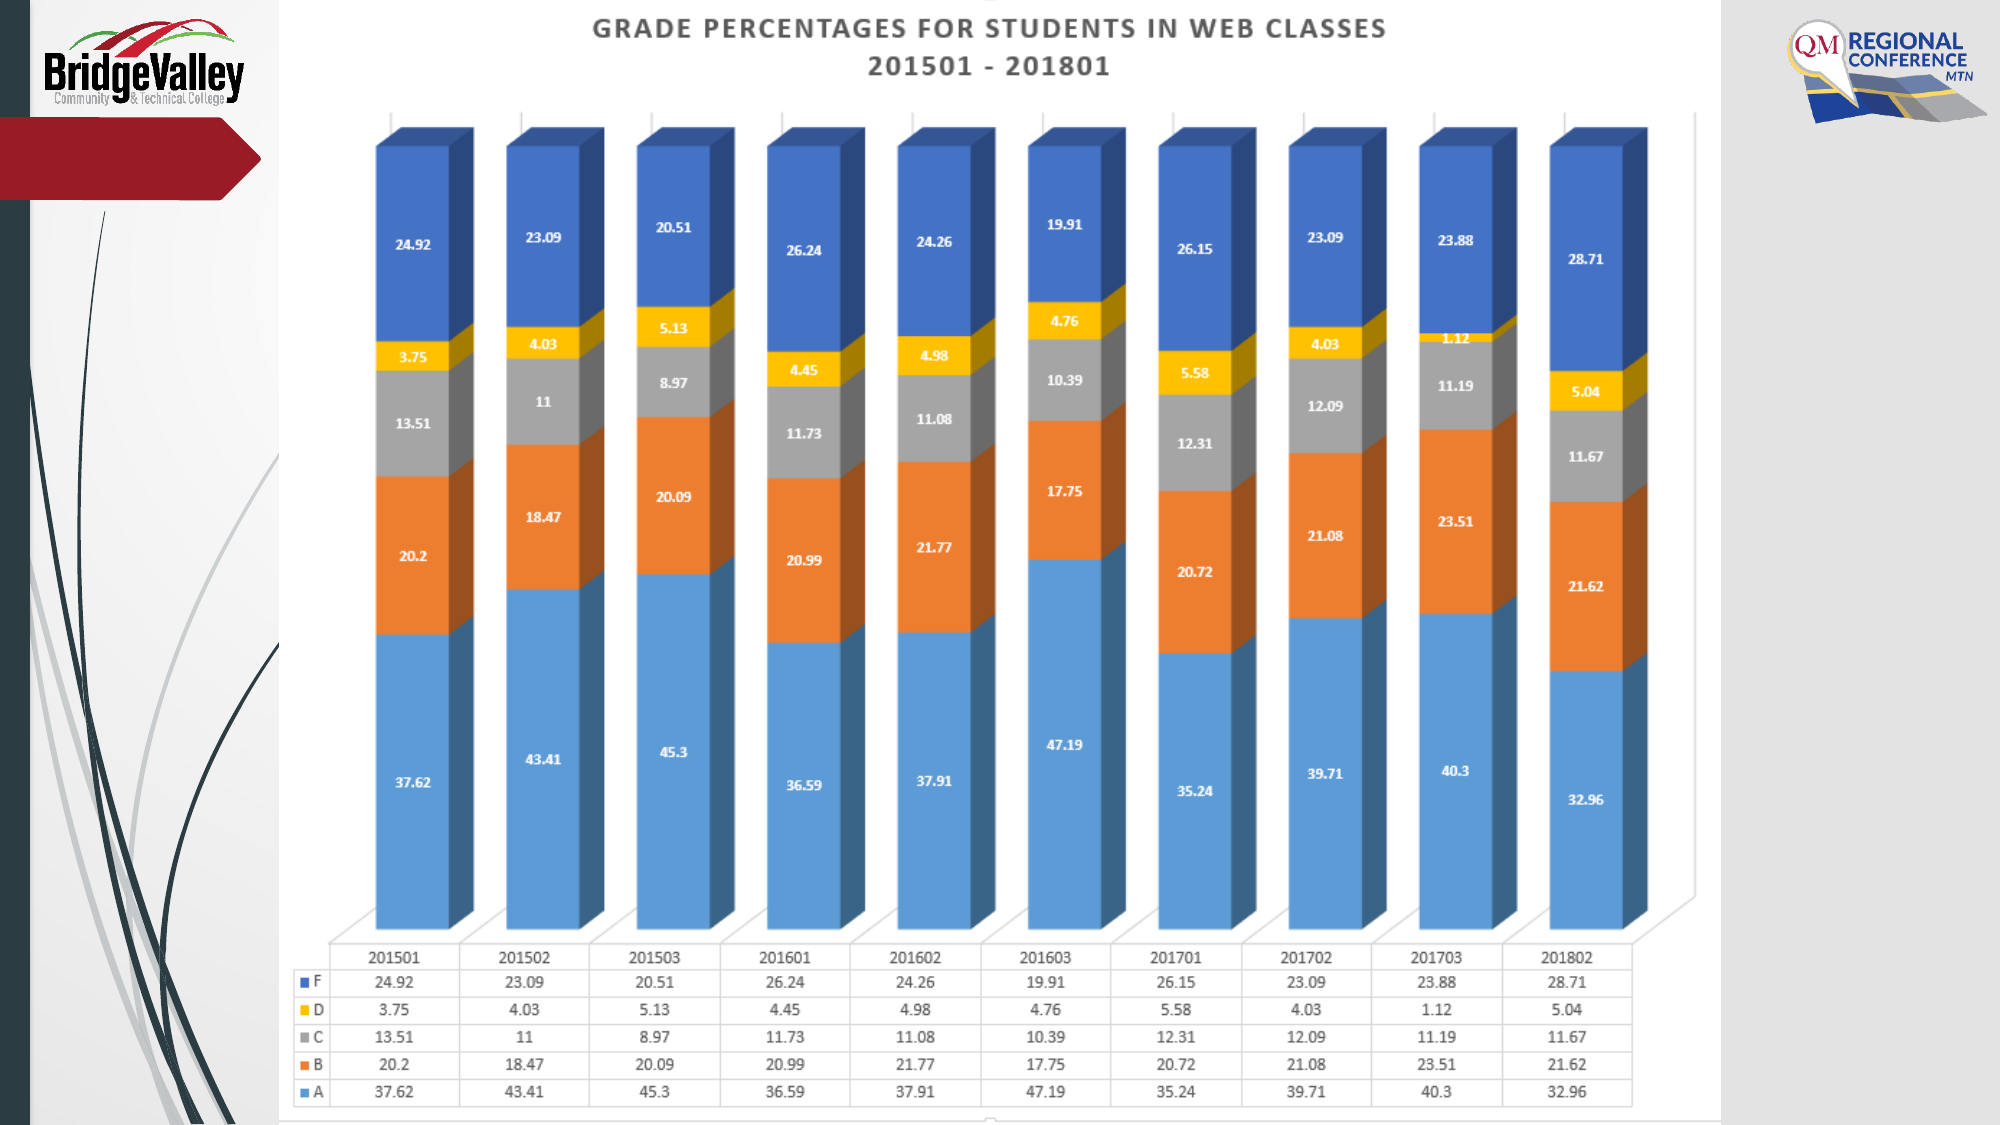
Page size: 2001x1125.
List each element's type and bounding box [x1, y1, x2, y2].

picture [45, 19, 244, 106]
picture [1787, 19, 1988, 124]
picture [278, 0, 1722, 1125]
